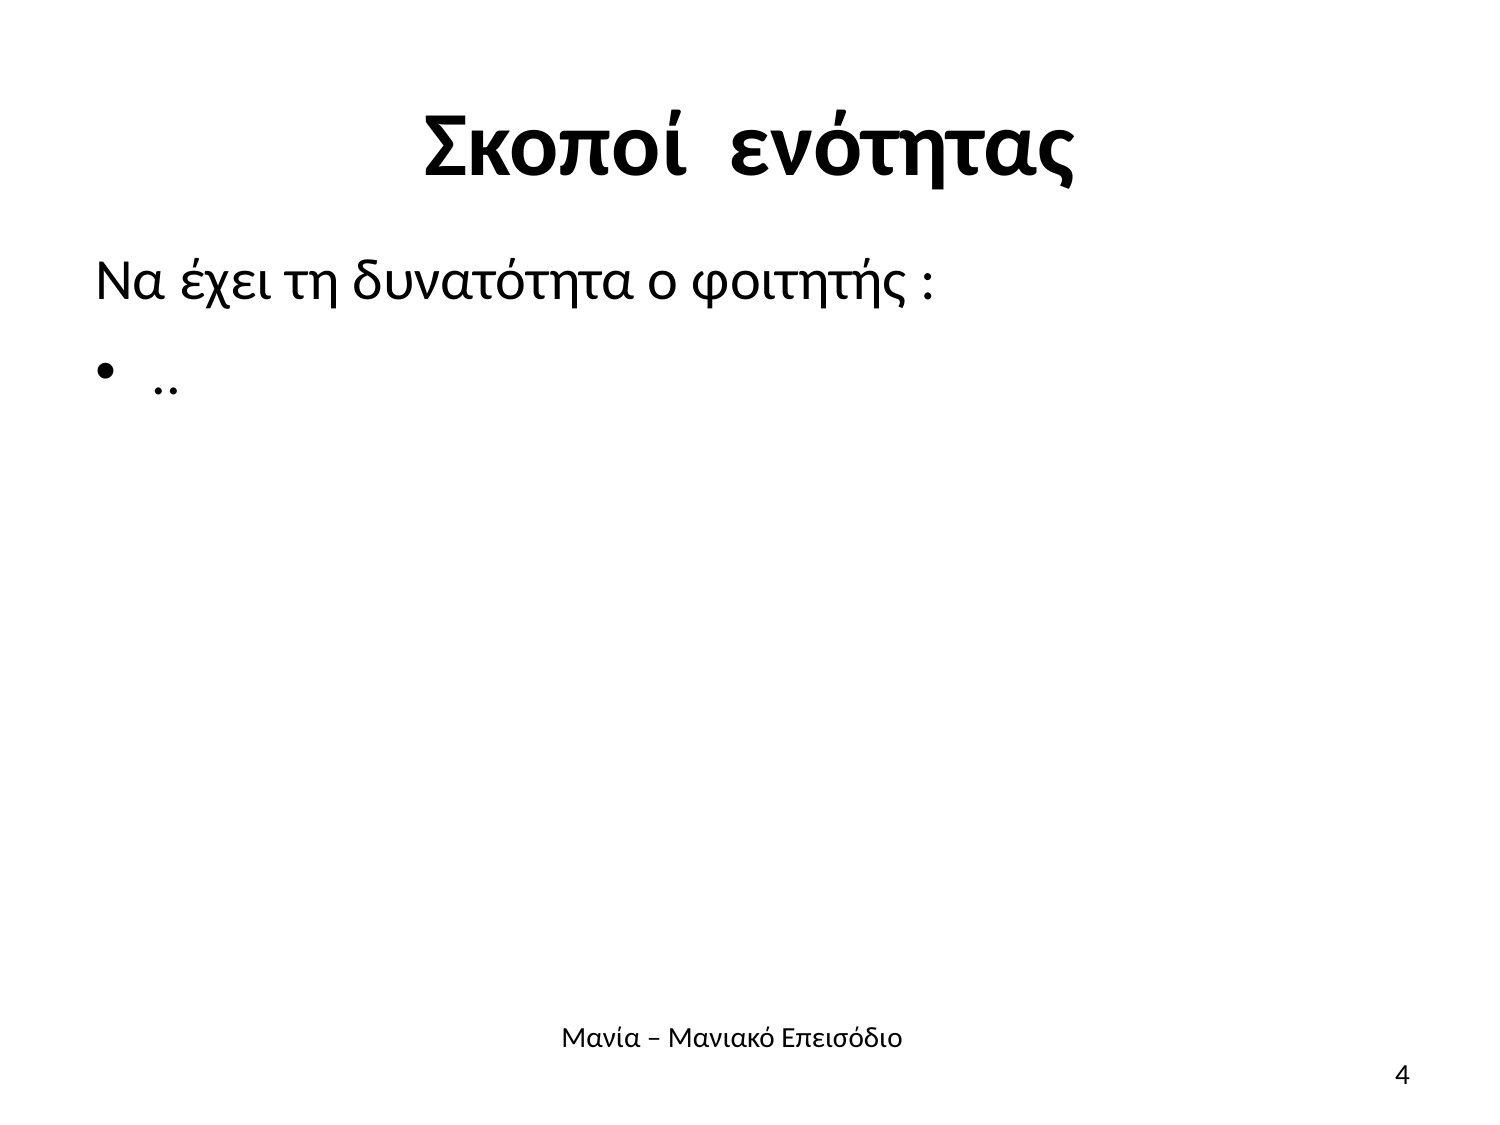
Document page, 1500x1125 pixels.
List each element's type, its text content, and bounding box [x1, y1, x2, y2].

slide_number 4 [1074, 1042, 1425, 1103]
title Σκοποί ενότητας [75, 45, 1425, 233]
list Να έχει τη δυνατότητα ο φοιτητής : .. [80, 233, 1431, 976]
text_box Μανία – Μανιακό Επεισόδιο [53, 1011, 1412, 1094]
